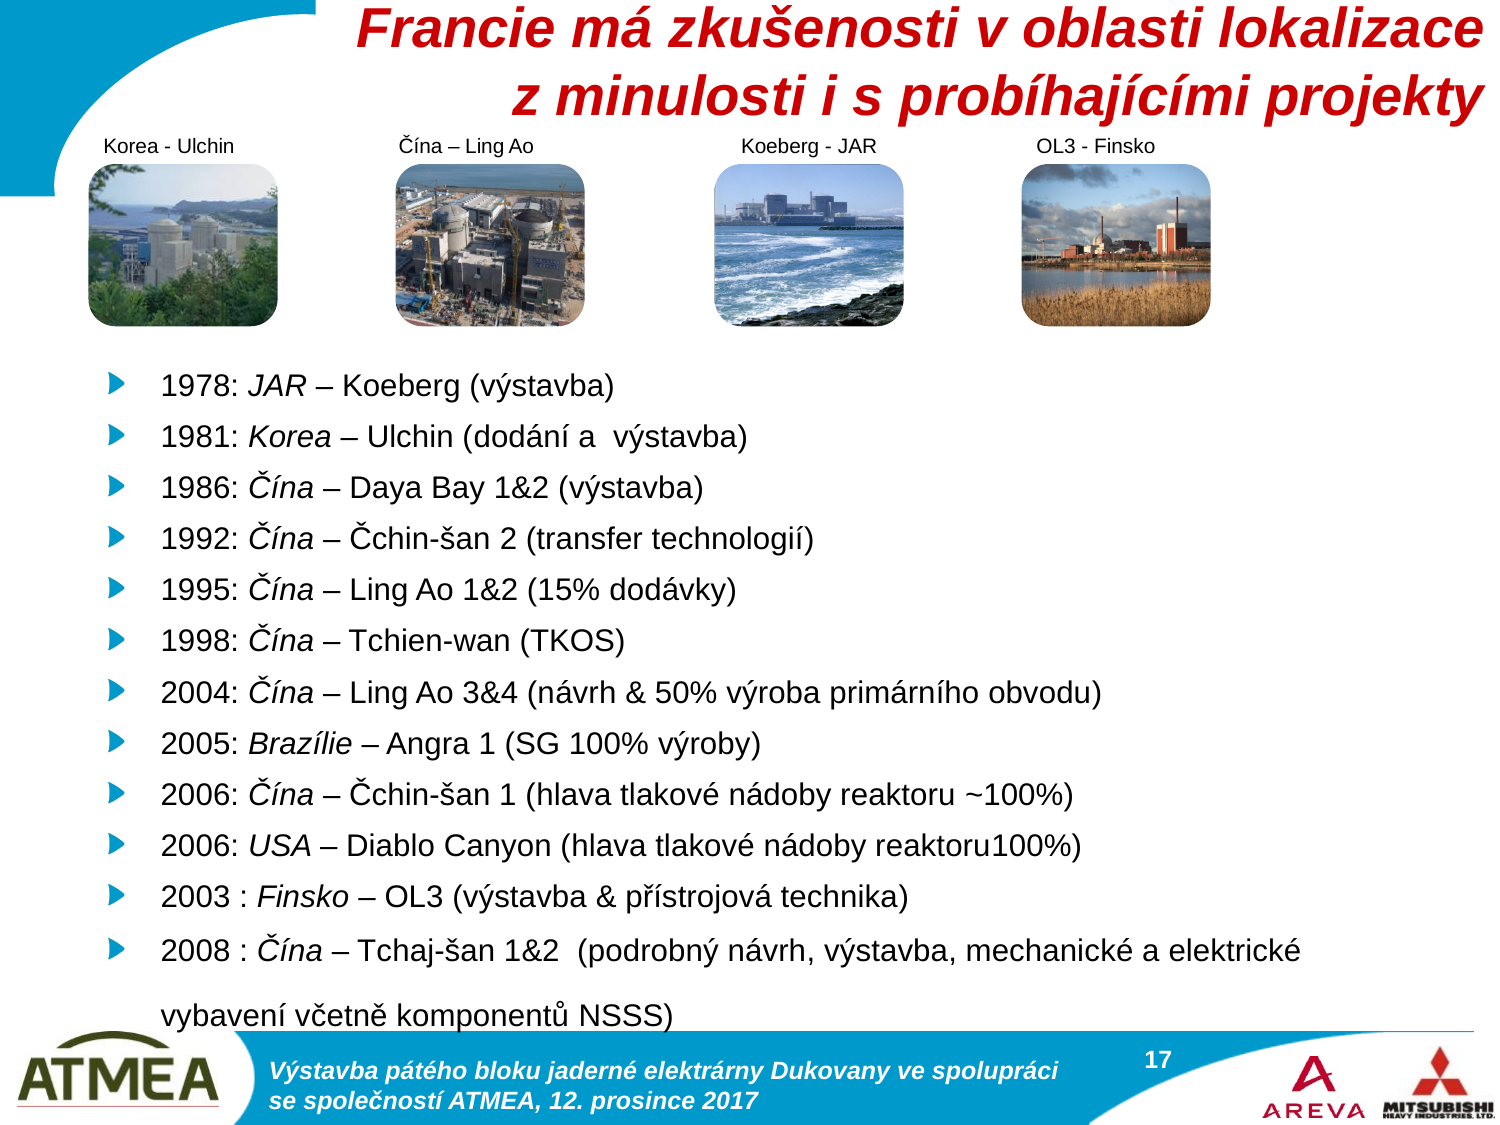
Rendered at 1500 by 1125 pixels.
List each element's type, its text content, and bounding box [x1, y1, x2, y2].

picture [103, 883, 127, 907]
picture [1090, 1031, 1495, 1125]
title Francie má zkušenosti v oblasti lokalizace z minulosti i s probíhajícími projekty [328, 19, 1500, 167]
picture [103, 423, 127, 447]
picture [103, 832, 127, 856]
list 1978: JAR – Koeberg (výstavba) 1981: Korea – Ulchin (dodání a výstavba) 1986: Čína – Daya Bay 1&2 (výstavba) 1992: Čína – Čchin-šan 2 (transfer technologií) 1995: Čína – Ling Ao 1&2 (15% dodávky) 1998: Čína – Tchien-wan (TKOS) 2004: Čína – Ling Ao 3&4 (návrh & 50% výroba primárního obvodu) 2005: Brazílie – Angra 1 (SG 100% výroby) 2006: Čína – Čchin-šan 1 (hlava tlakové nádoby reaktoru ~100%) 2006: USA – Diablo Canyon (hlava tlakové nádoby reaktoru100%) 2003 : Finsko – OL3 (výstavba & přístrojová technika) 2008 : Čína – Tchaj-šan 1&2 (podrobný návrh, výstavba, mechanické a elektrické vybavení včetně komponentů NSSS) [88, 350, 1388, 1047]
text_box [714, 166, 904, 327]
picture [103, 781, 127, 805]
picture [103, 576, 127, 600]
text_box Koeberg - JAR [726, 125, 904, 166]
picture [103, 371, 127, 396]
picture [103, 937, 127, 961]
picture [103, 474, 127, 498]
text_box [1021, 166, 1211, 327]
text_box [395, 166, 585, 327]
text_box Čína – Ling Ao [383, 125, 597, 166]
picture [103, 678, 127, 703]
picture [103, 729, 127, 754]
text_box [88, 166, 278, 327]
text_box Korea - Ulchin [88, 125, 266, 166]
picture [17, 1031, 254, 1125]
picture [103, 525, 127, 549]
text_box OL3 - Finsko [1021, 125, 1199, 166]
picture [103, 627, 127, 652]
